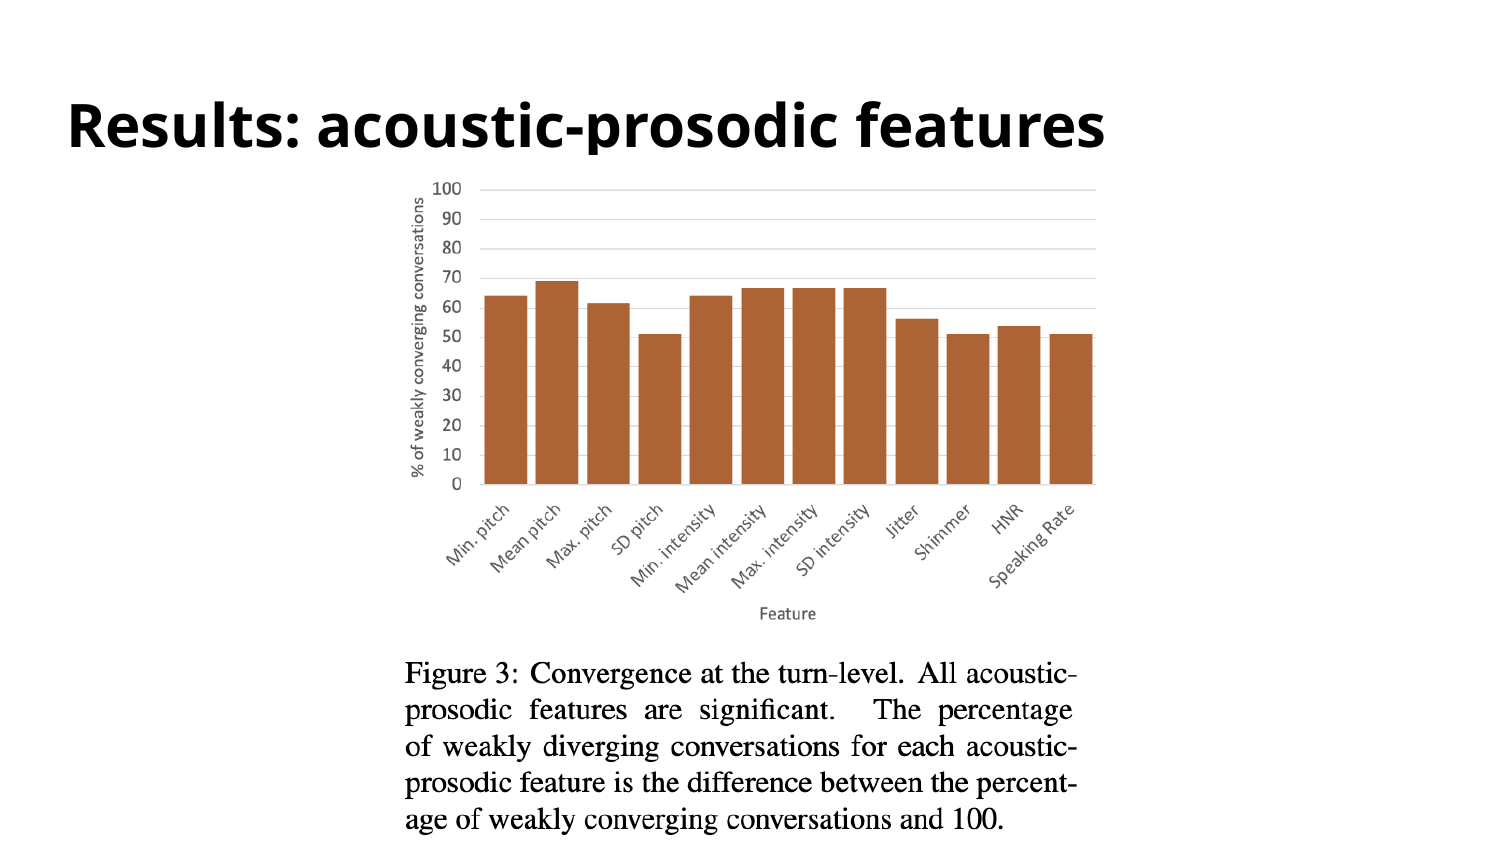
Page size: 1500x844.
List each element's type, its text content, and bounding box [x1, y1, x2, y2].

picture [390, 155, 1110, 844]
title Results: acoustic-prosodic features [51, 72, 1449, 176]
